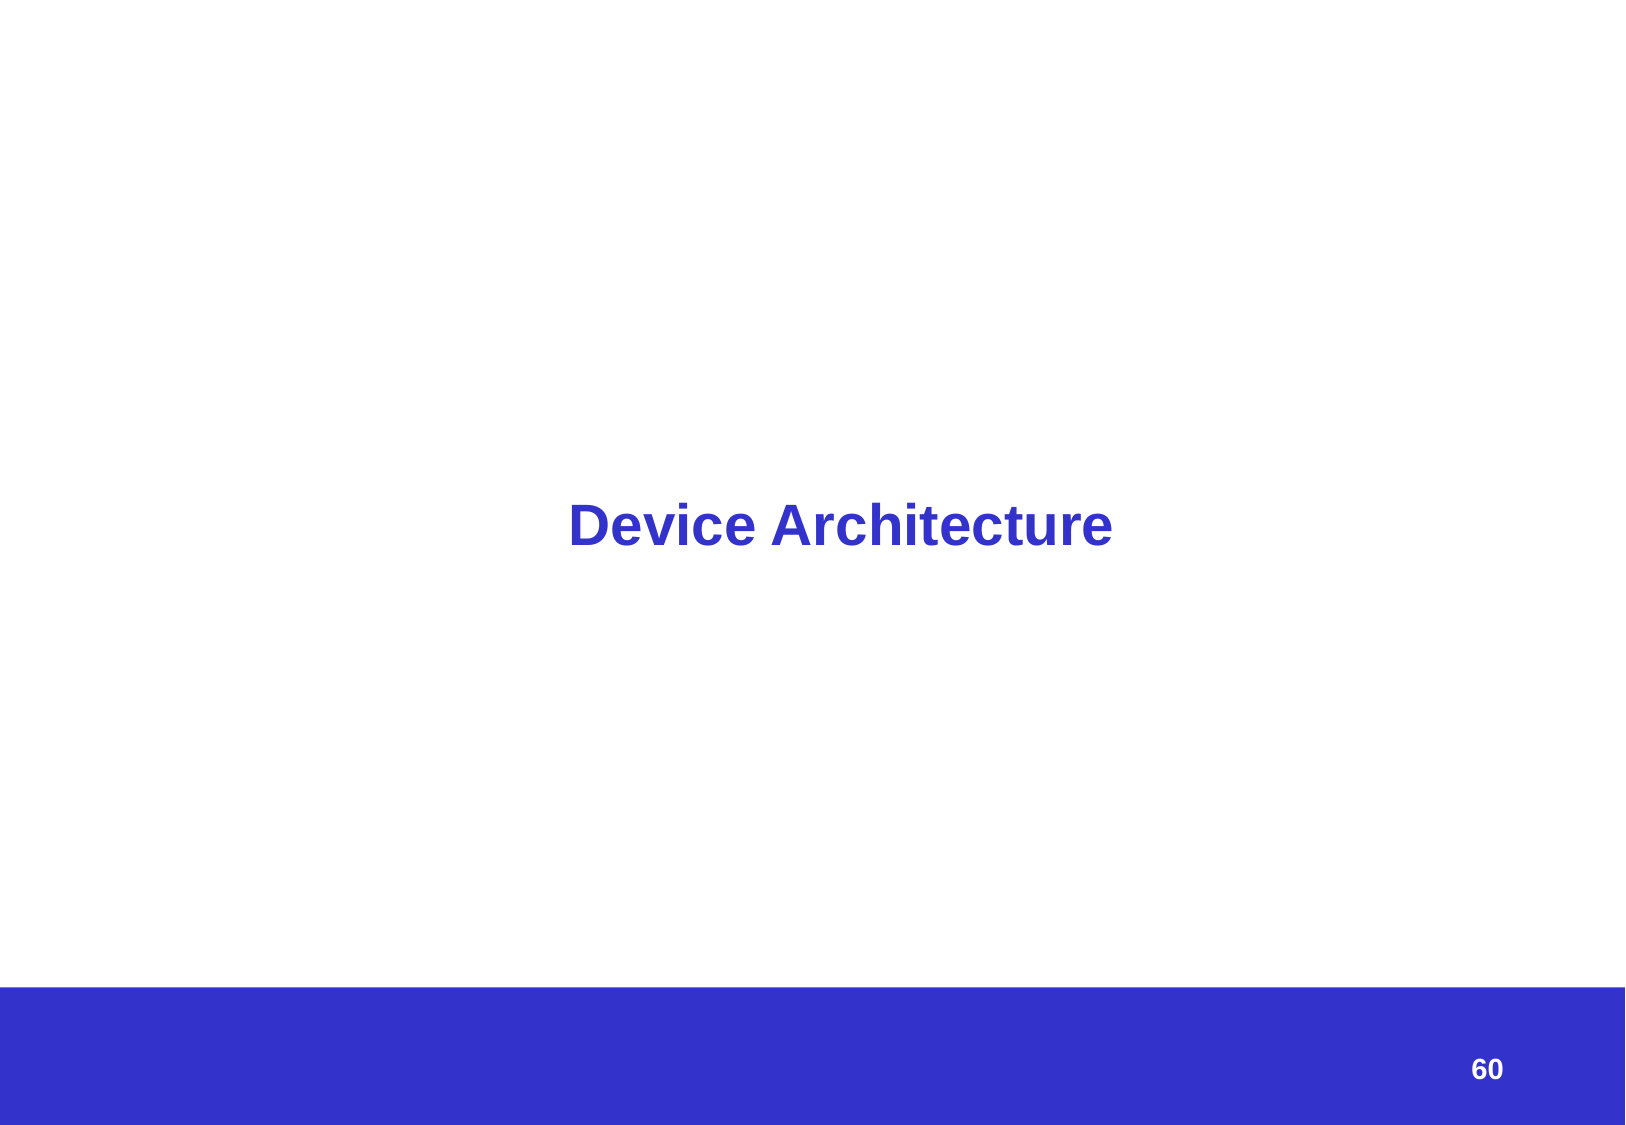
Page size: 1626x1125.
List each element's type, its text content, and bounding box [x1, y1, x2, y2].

text_box Device Architecture [554, 479, 1130, 565]
